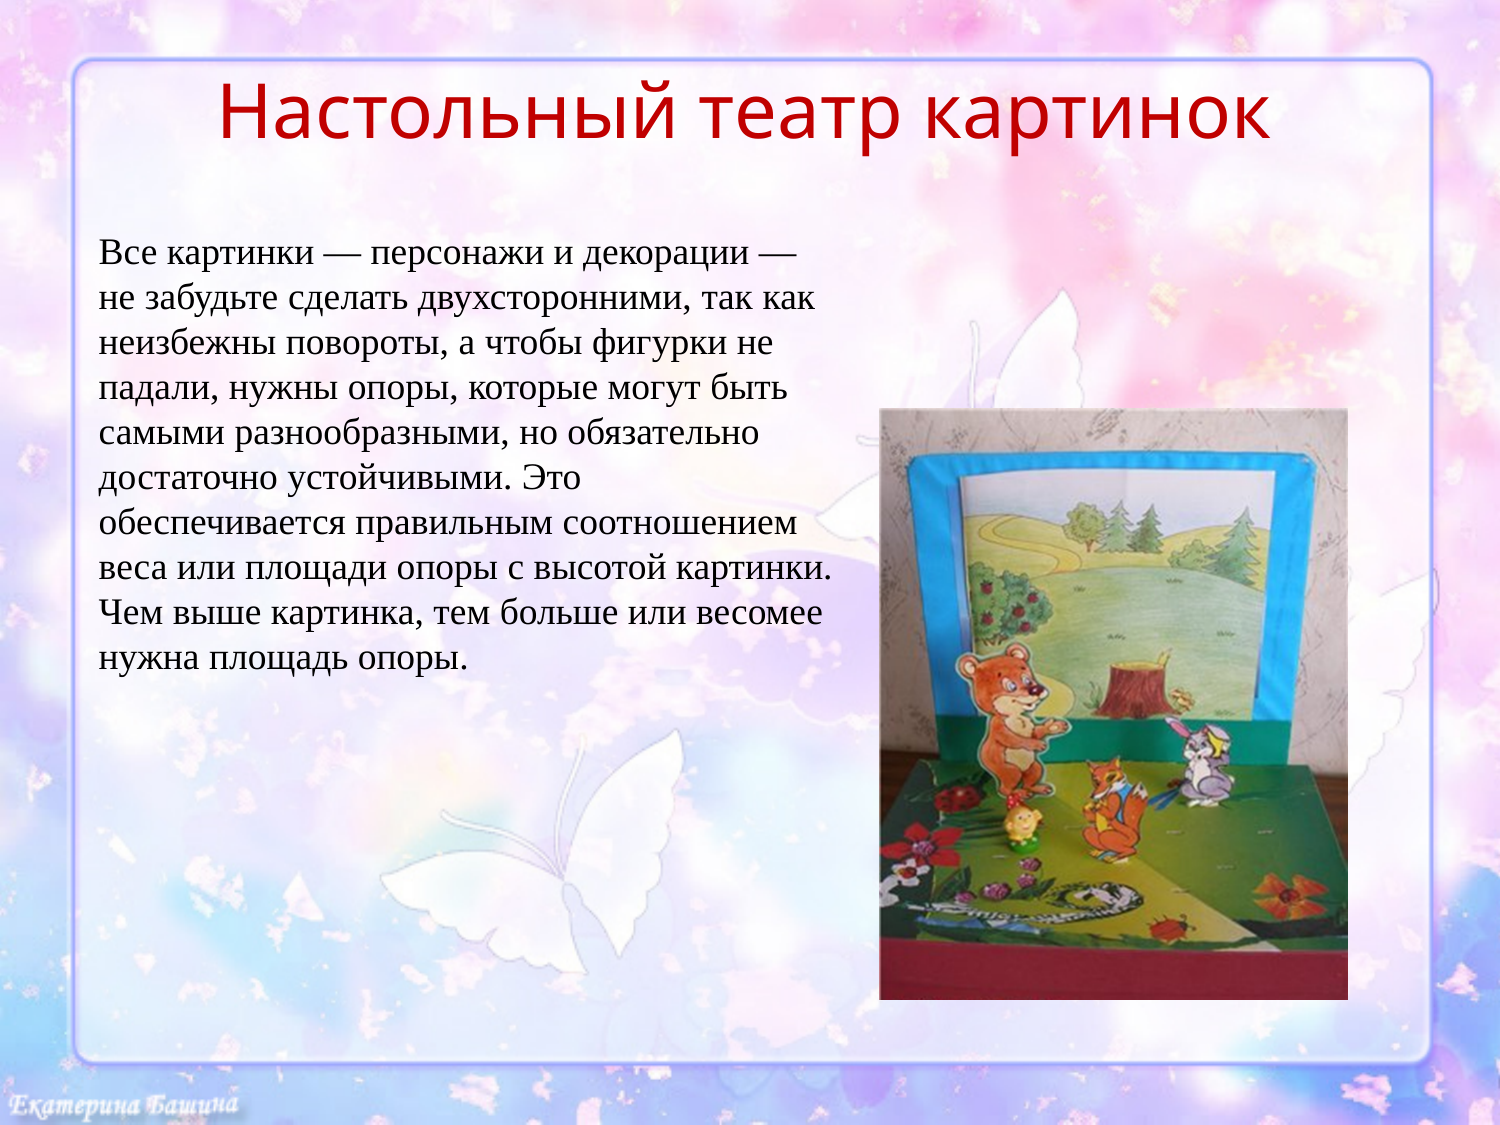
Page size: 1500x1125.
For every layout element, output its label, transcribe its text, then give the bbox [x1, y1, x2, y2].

picture [0, 0, 1500, 1125]
text_box Все картинки — персонажи и декорации — не забудьте сделать двухсторонними, так как неизбежны повороты, а чтобы фигурки не падали, нужны опоры, которые могут быть самыми разнообразными, но обязательно достаточно устойчивыми. Это обеспечивается правильным соотношением веса или площади опоры с высотой картинки. Чем выше картинка, тем больше или весомее нужна площадь опоры. [84, 219, 852, 685]
title Настольный театр картинок [64, 54, 1424, 161]
